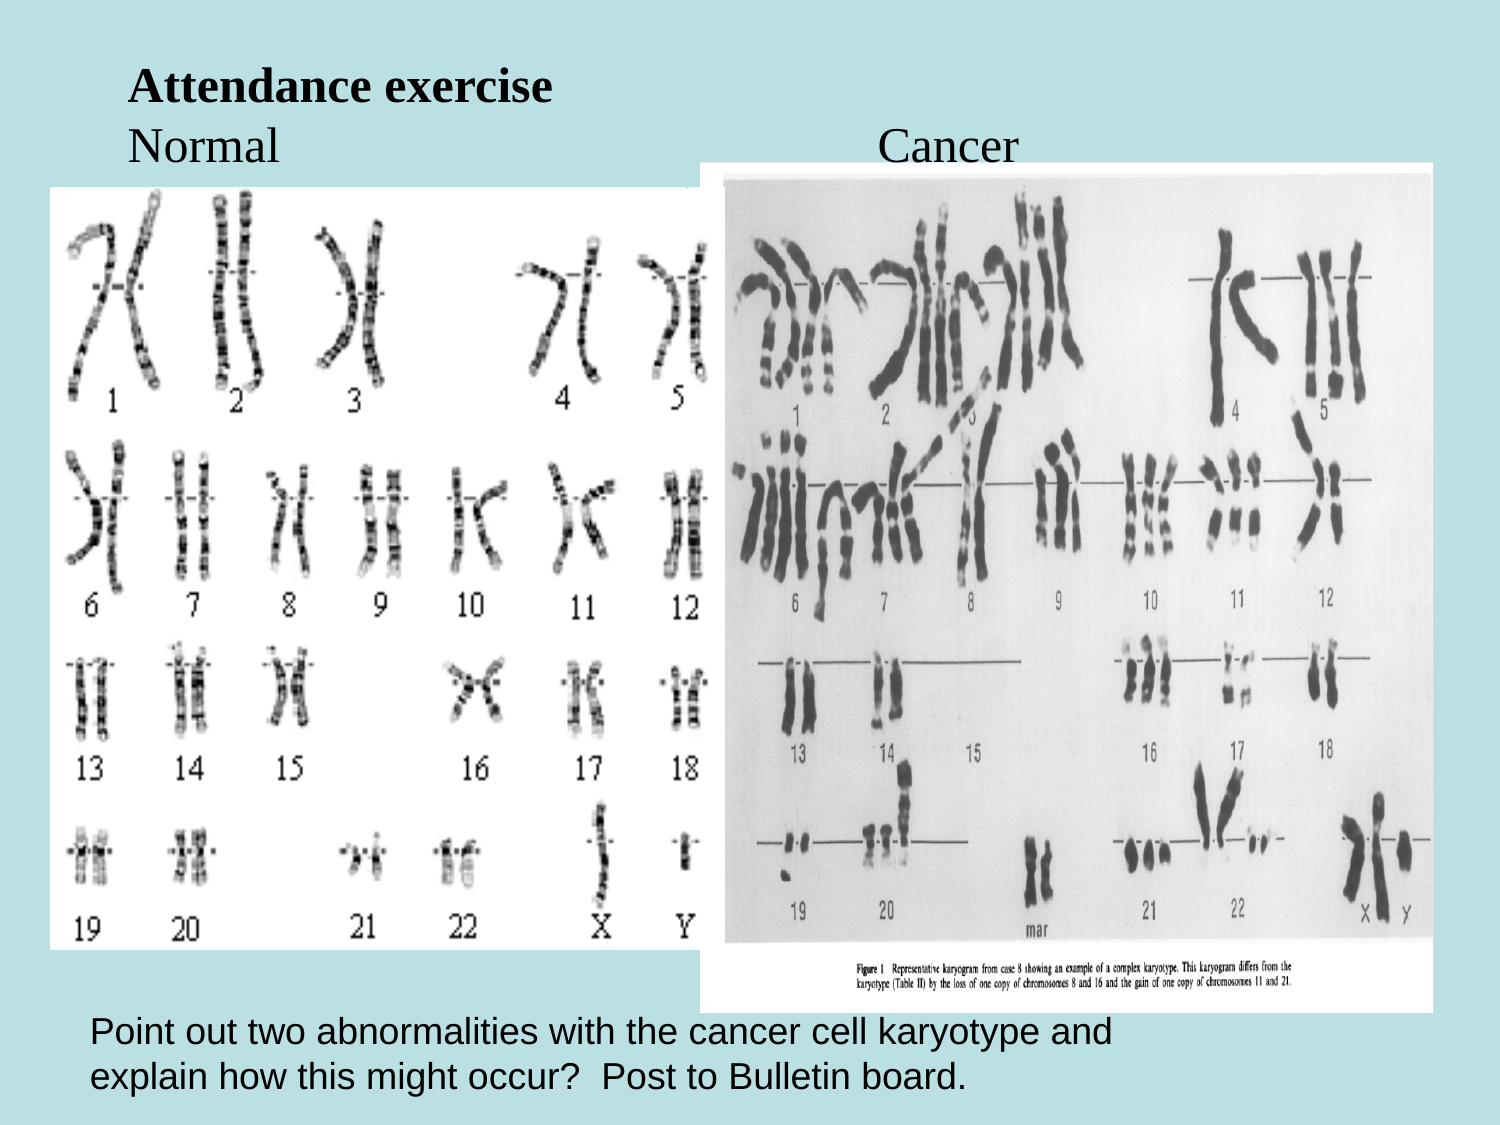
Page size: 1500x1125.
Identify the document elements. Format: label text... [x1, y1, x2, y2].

text_box Point out two abnormalities with the cancer cell karyotype and explain how this might occur? Post to Bulletin board. [75, 999, 1175, 1105]
picture [49, 187, 1492, 955]
title Attendance exercise Normal Cancer [112, 37, 1388, 188]
